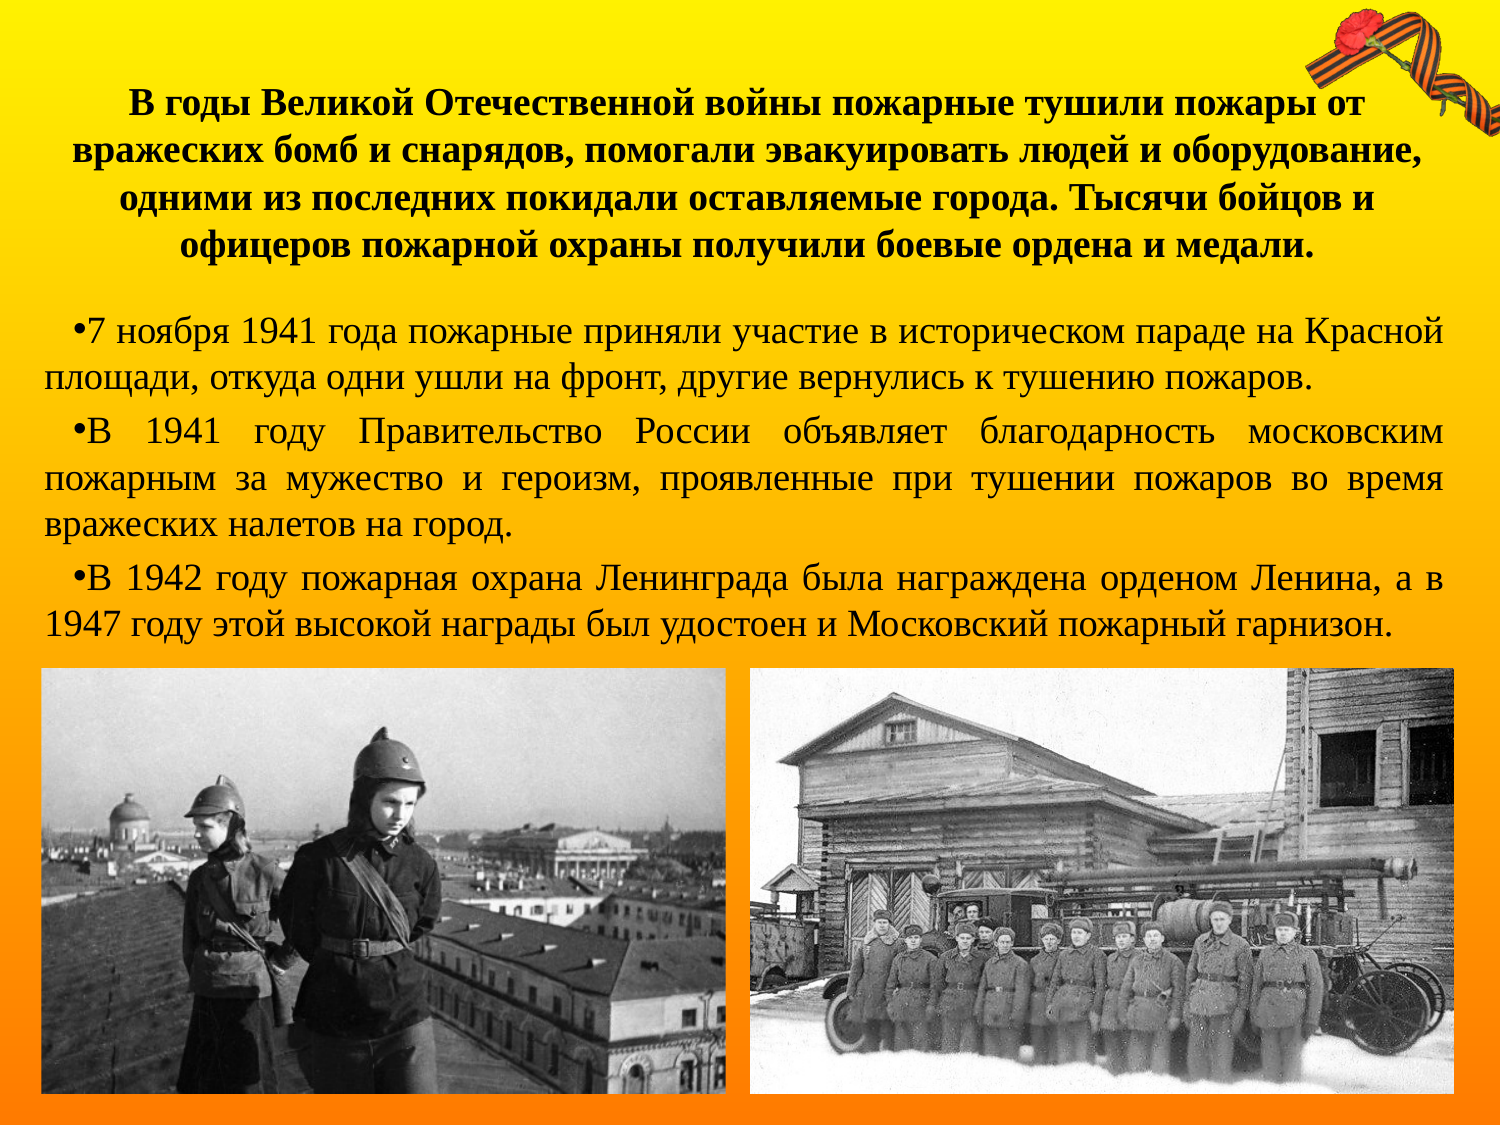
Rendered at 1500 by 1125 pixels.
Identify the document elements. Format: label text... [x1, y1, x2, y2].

title В годы Великой Отечественной войны пожарные тушили пожары от вражеских бомб и снарядов, помогали эвакуировать людей и оборудование, одними из последних покидали оставляемые города. Тысячи бойцов и офицеров пожарной охраны получили боевые ордена и медали. [52, 150, 1443, 292]
list 7 ноября 1941 года пожарные приняли участие в историческом параде на Красной площади, откуда одни ушли на фронт, другие вернулись к тушению пожаров. В 1941 году Правительство России объявляет благодарность московским пожарным за мужество и героизм, проявленные при тушении пожаров во время вражеских налетов на город. В 1942 году пожарная охрана Ленинграда была награждена орденом Ленина, а в 1947 году этой высокой награды был удостоен и Московский пожарный гарнизон. [29, 297, 1459, 681]
picture [749, 668, 1455, 1095]
picture [40, 668, 726, 1095]
picture [1300, 0, 1500, 152]
